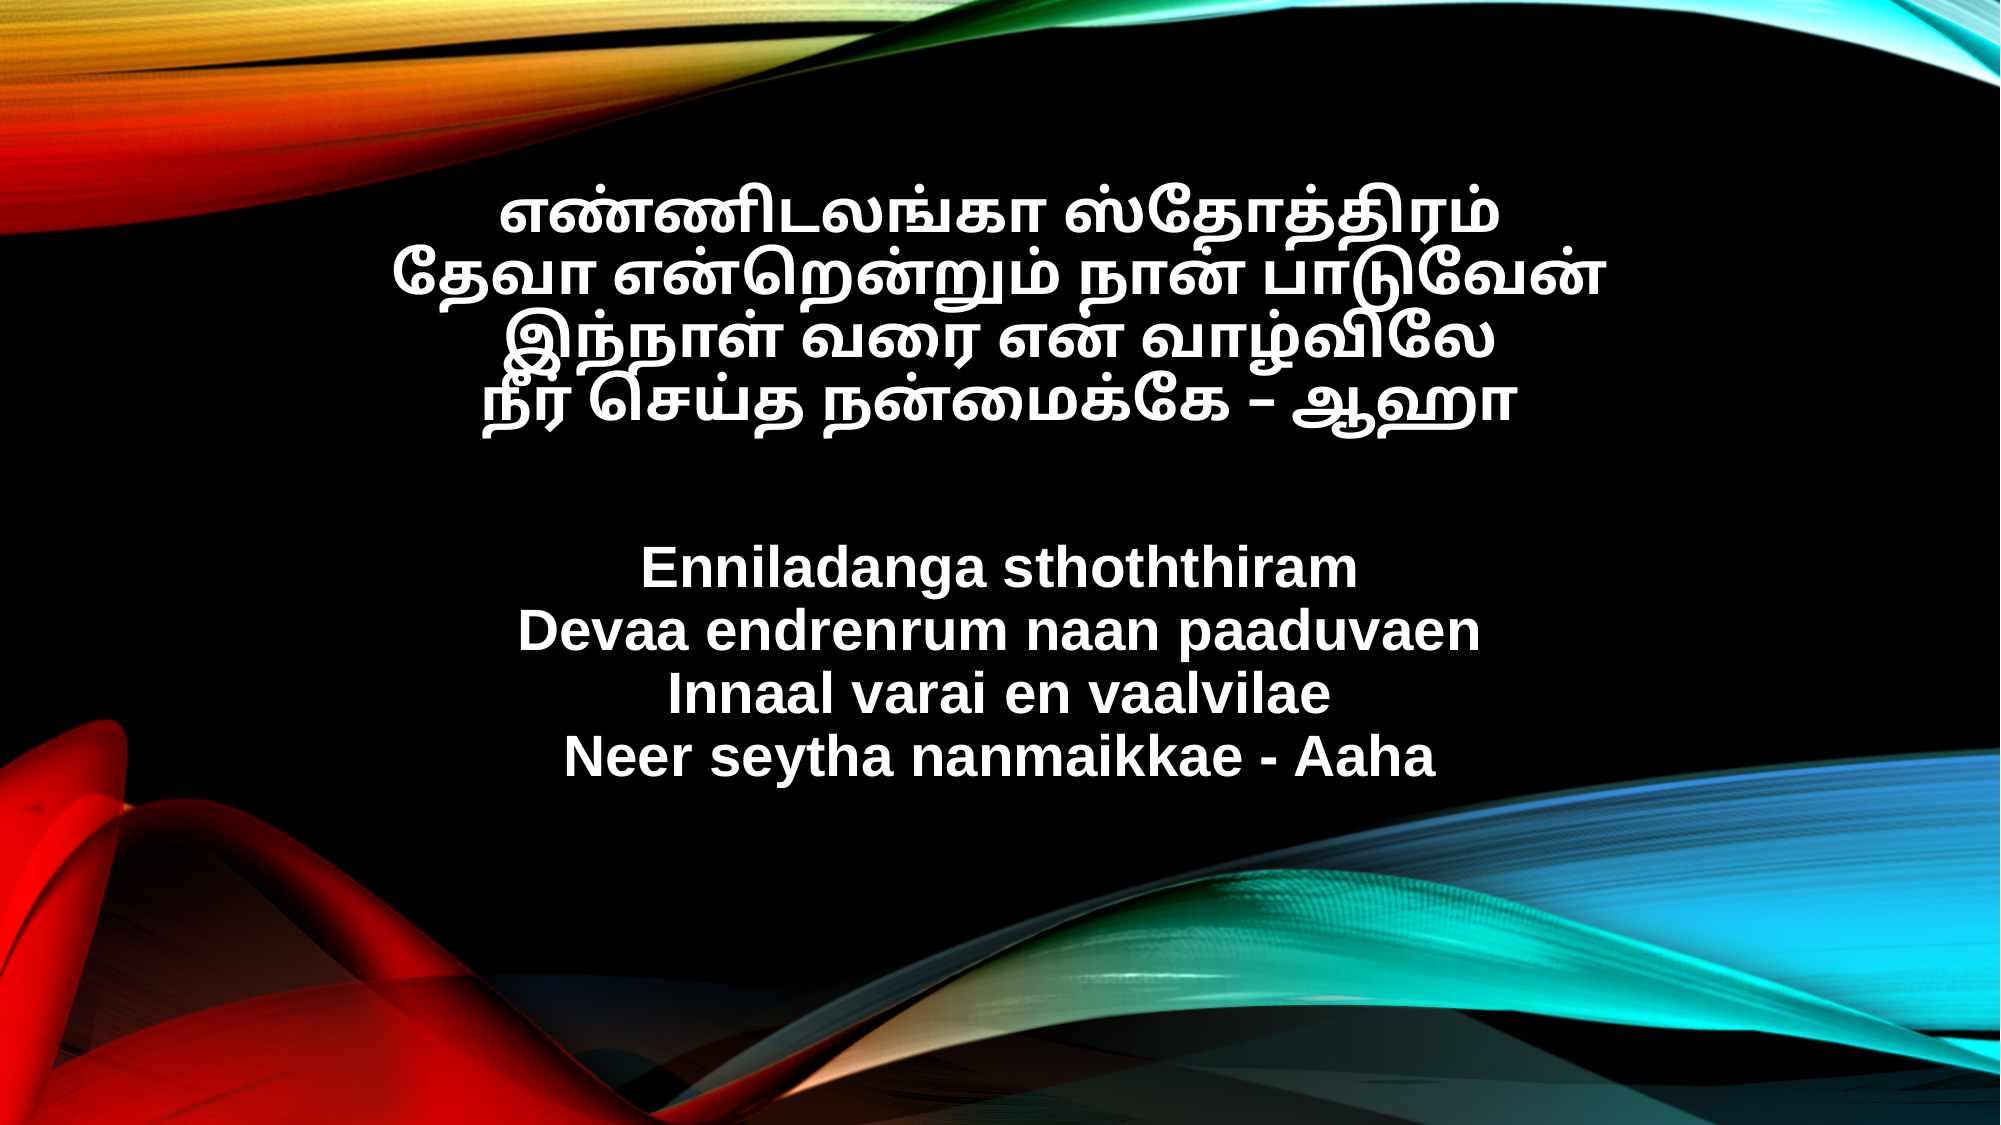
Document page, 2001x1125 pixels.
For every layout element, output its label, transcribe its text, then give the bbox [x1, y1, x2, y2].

subtitle எண்ணிடலங்கா ஸ்தோத்திரம் தேவா என்றென்றும் நான் பாடுவேன் இந்நாள் வரை என் வாழ்விலே நீர் செய்த நன்மைக்கே – ஆஹா Enniladanga sthoththiram Devaa endrenrum naan paaduvaen Innaal varai en vaalvilae Neer seytha nanmaikkae - Aaha [0, 0, 2000, 1125]
